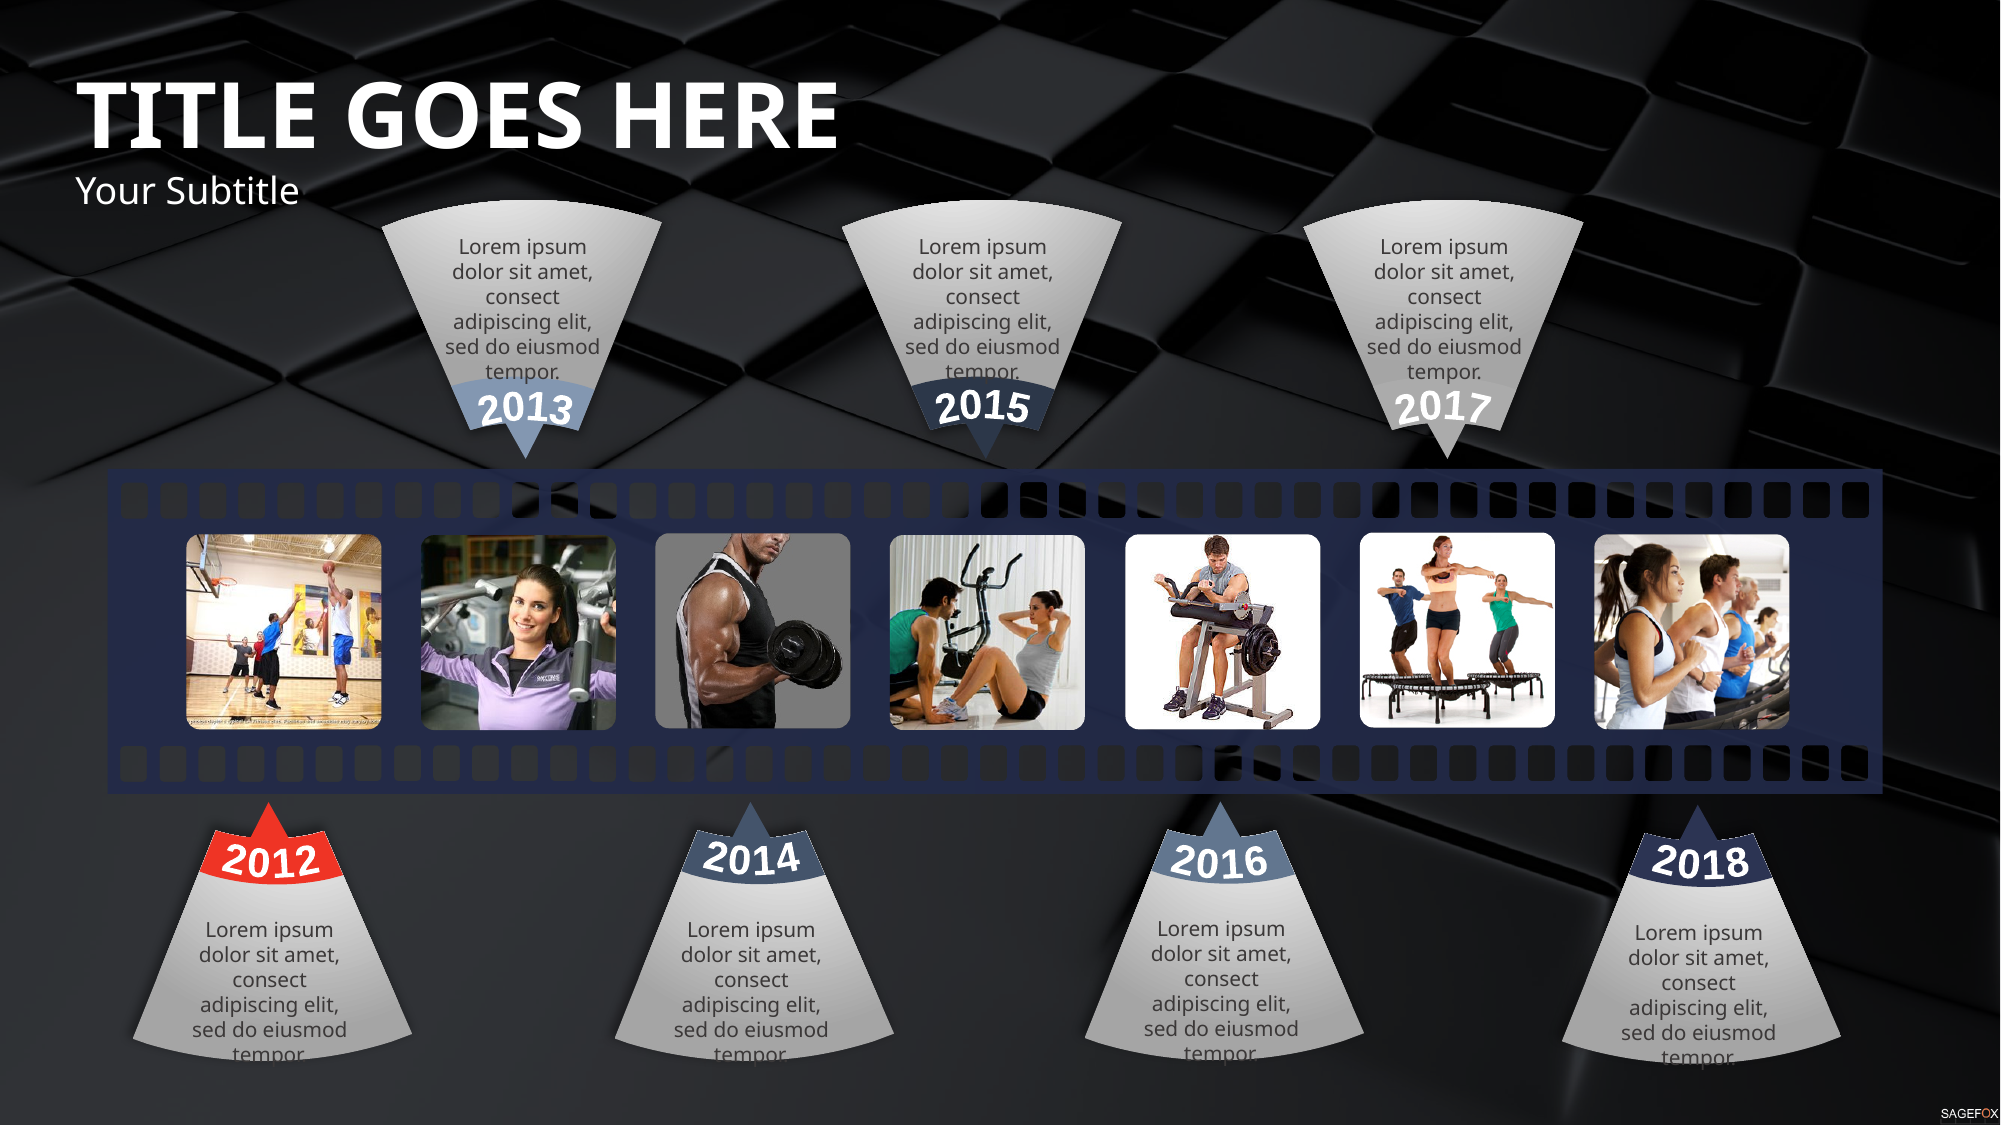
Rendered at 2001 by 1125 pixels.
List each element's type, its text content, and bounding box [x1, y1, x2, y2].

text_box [1602, 790, 1861, 1099]
text_box [185, 533, 383, 731]
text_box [822, 164, 1081, 479]
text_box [1125, 789, 1384, 1096]
text_box TITLE GOES HERE Your Subtitle [60, 49, 1036, 220]
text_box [173, 788, 432, 1097]
text_box [654, 532, 852, 730]
text_box [1124, 533, 1322, 731]
picture [0, 0, 2001, 1125]
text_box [1284, 164, 1543, 480]
text_box [1593, 533, 1791, 731]
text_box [655, 785, 914, 1096]
text_box [888, 534, 1086, 732]
text_box [107, 468, 1884, 795]
text_box [419, 534, 617, 732]
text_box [362, 164, 621, 481]
text_box [1358, 531, 1556, 729]
